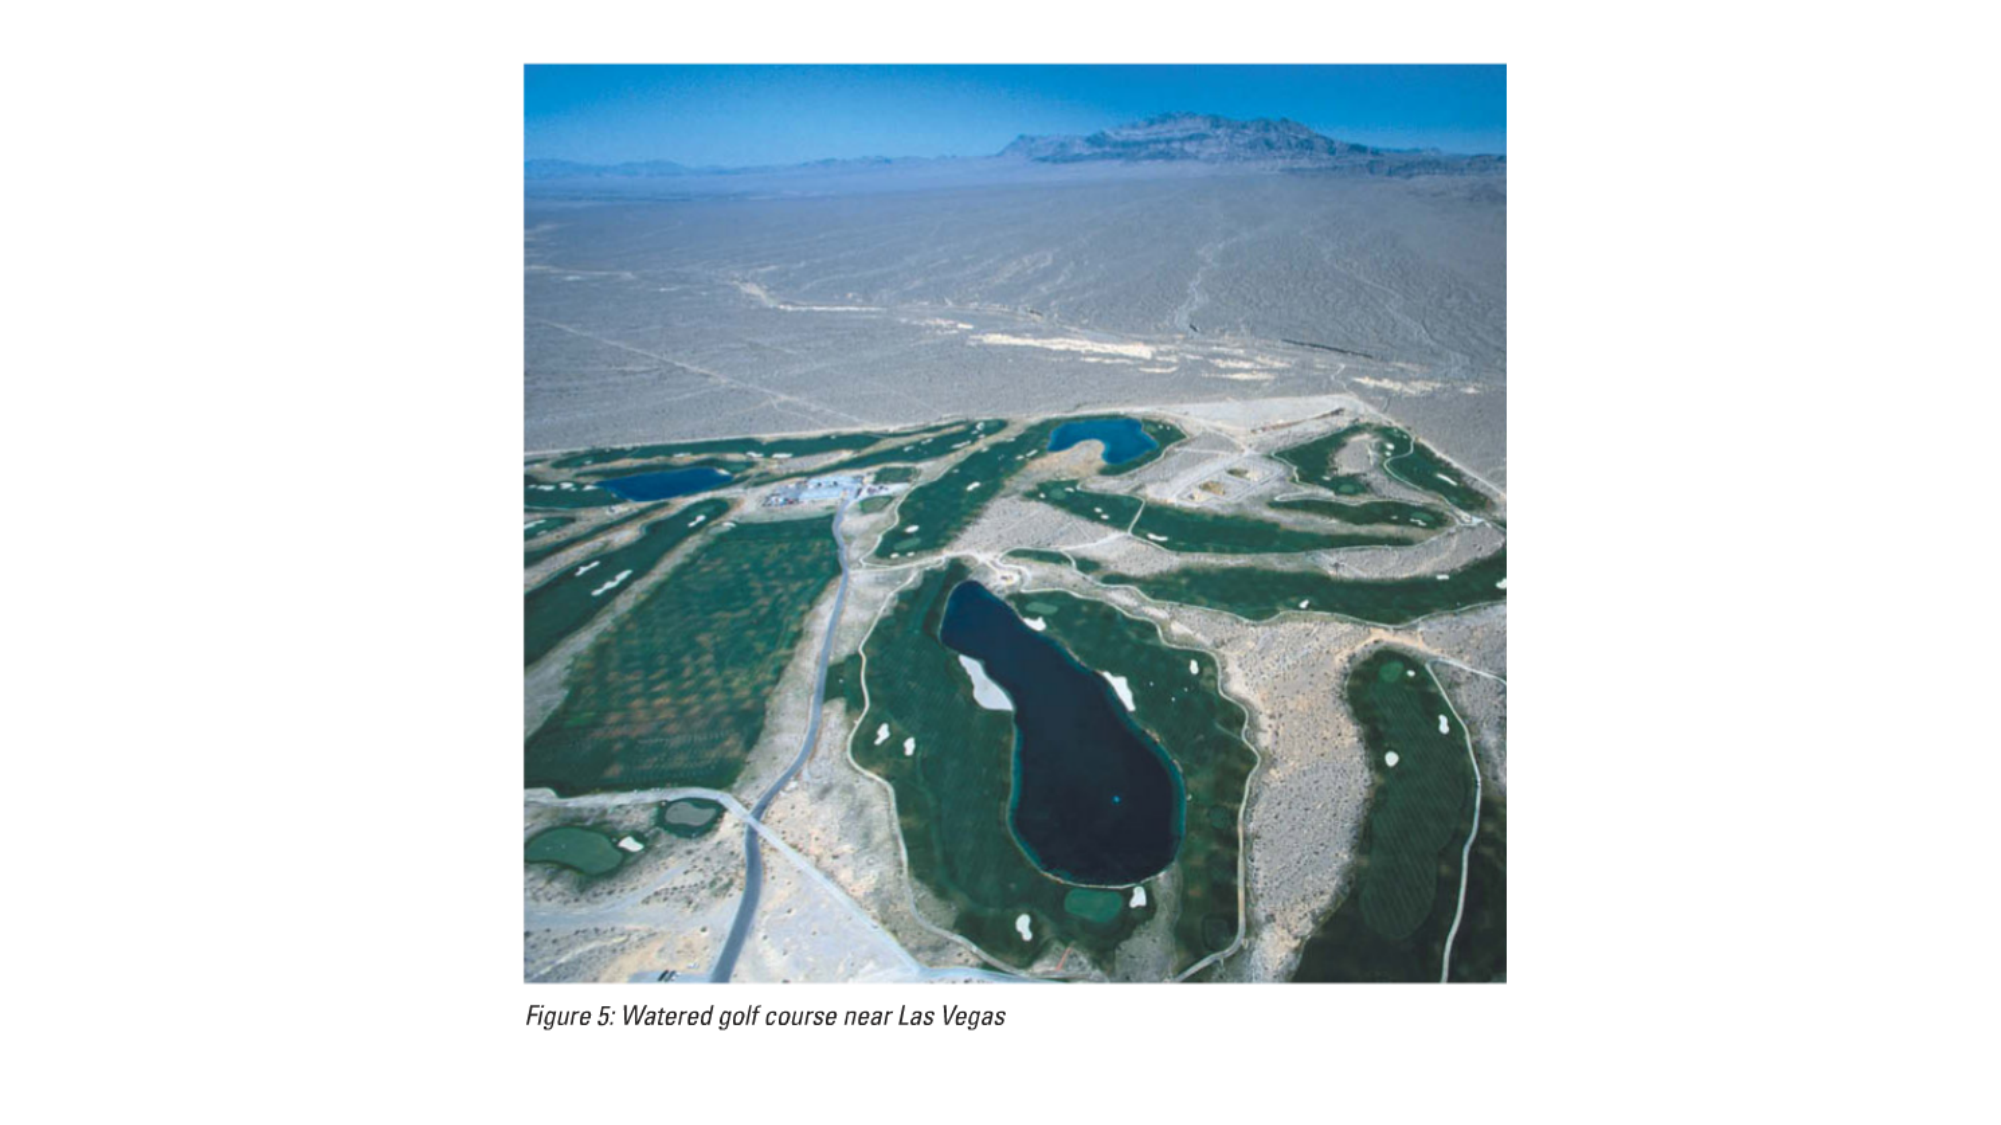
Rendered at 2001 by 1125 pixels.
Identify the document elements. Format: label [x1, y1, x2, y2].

picture [462, 62, 1570, 1036]
